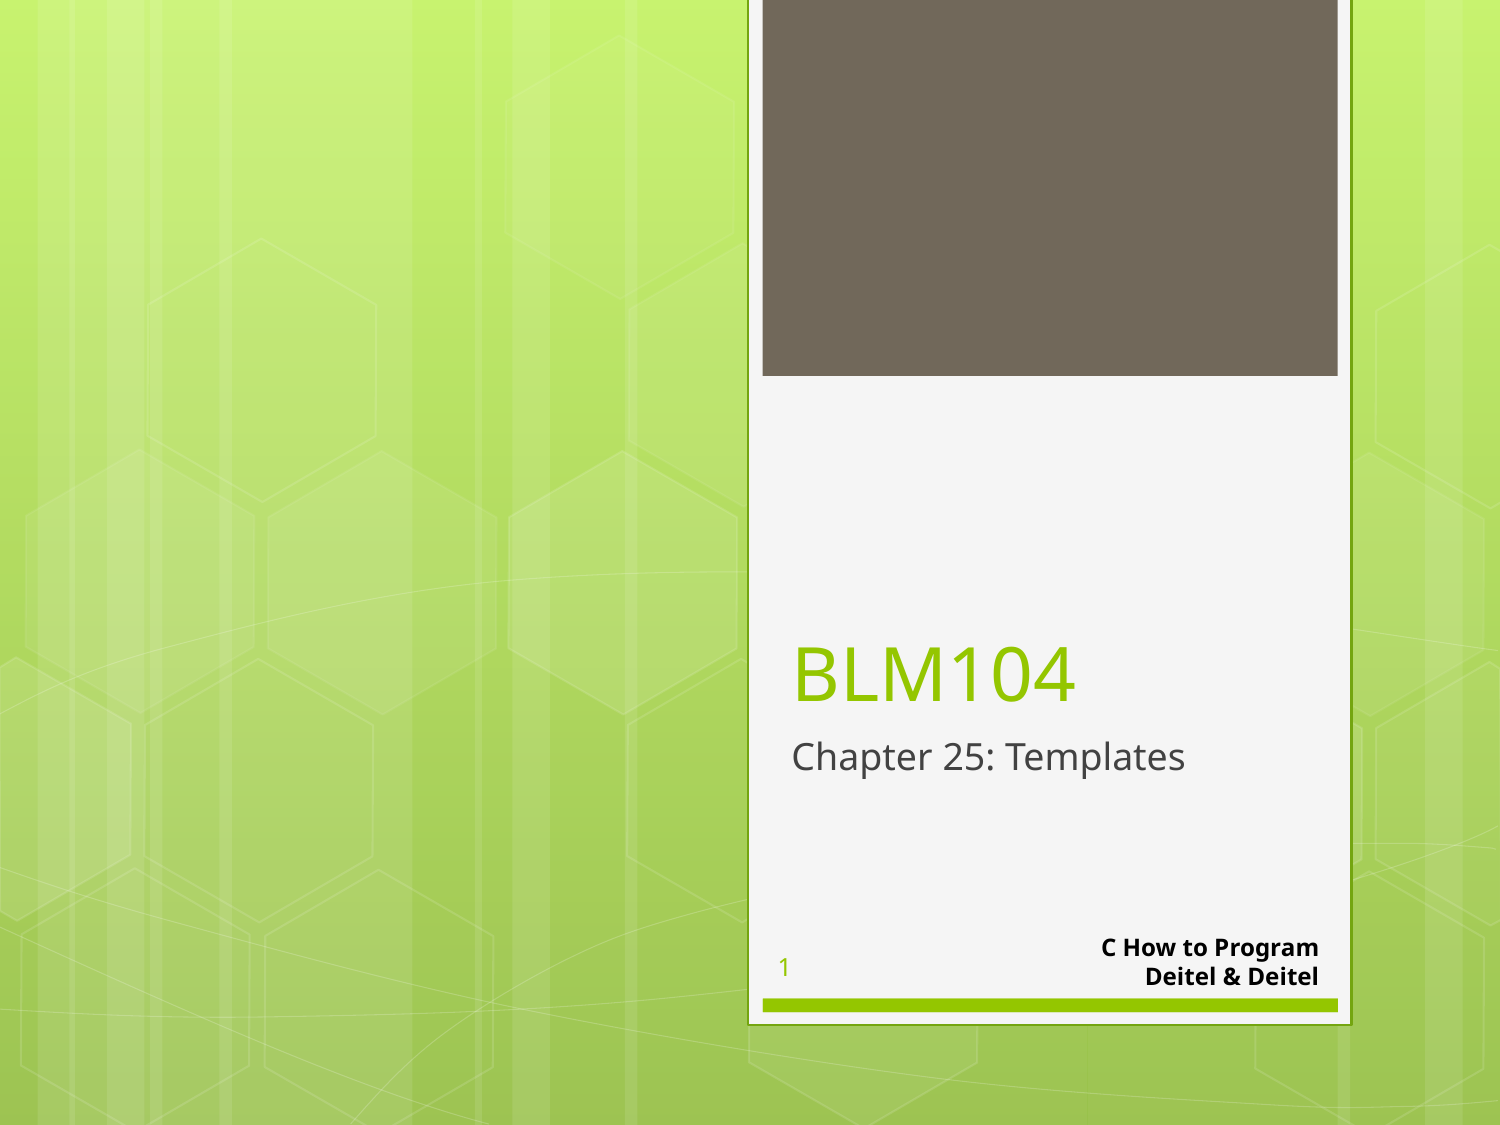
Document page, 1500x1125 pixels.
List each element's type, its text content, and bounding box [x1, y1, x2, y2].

title BLM104 [776, 444, 1320, 724]
subtitle Chapter 25: Templates [776, 725, 1320, 975]
slide_number 1 [762, 938, 869, 999]
footer C How to Program Deitel & Deitel [870, 924, 1335, 999]
